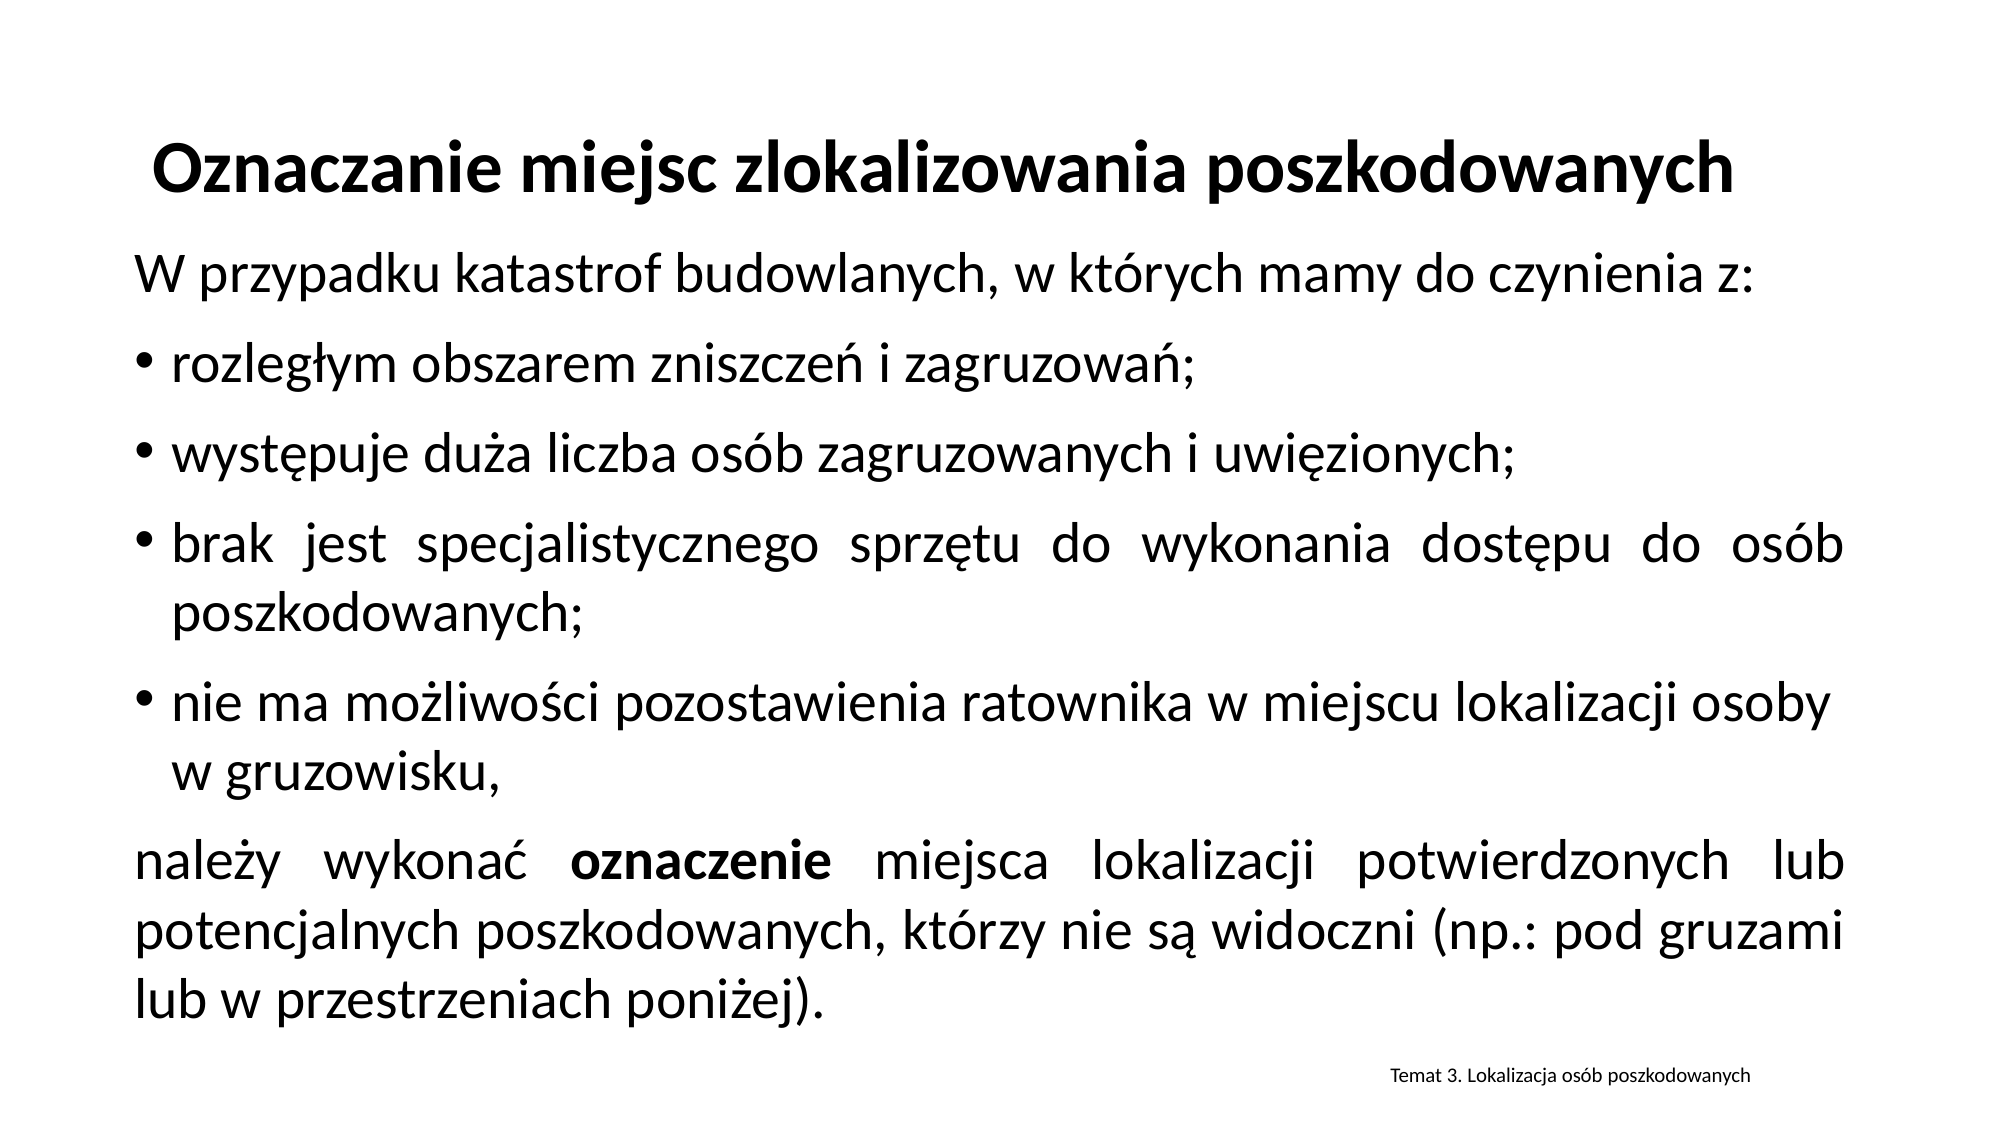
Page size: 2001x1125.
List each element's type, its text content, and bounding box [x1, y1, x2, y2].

title Oznaczanie miejsc zlokalizowania poszkodowanych [137, 59, 1863, 227]
list W przypadku katastrof budowlanych, w których mamy do czynienia z: rozległym obszarem zniszczeń i zagruzowań; występuje duża liczba osób zagruzowanych i uwięzionych; brak jest specjalistycznego sprzętu do wykonania dostępu do osób poszkodowanych; nie ma możliwości pozostawienia ratownika w miejscu lokalizacji osoby w gruzowisku, należy wykonać oznaczenie miejsca lokalizacji potwierdzonych lub potencjalnych poszkodowanych, którzy nie są widoczni (np.: pod gruzami lub w przestrzeniach poniżej). [119, 227, 1863, 1069]
text_box Temat 3. Lokalizacja osób poszkodowanych [1375, 1054, 1983, 1094]
